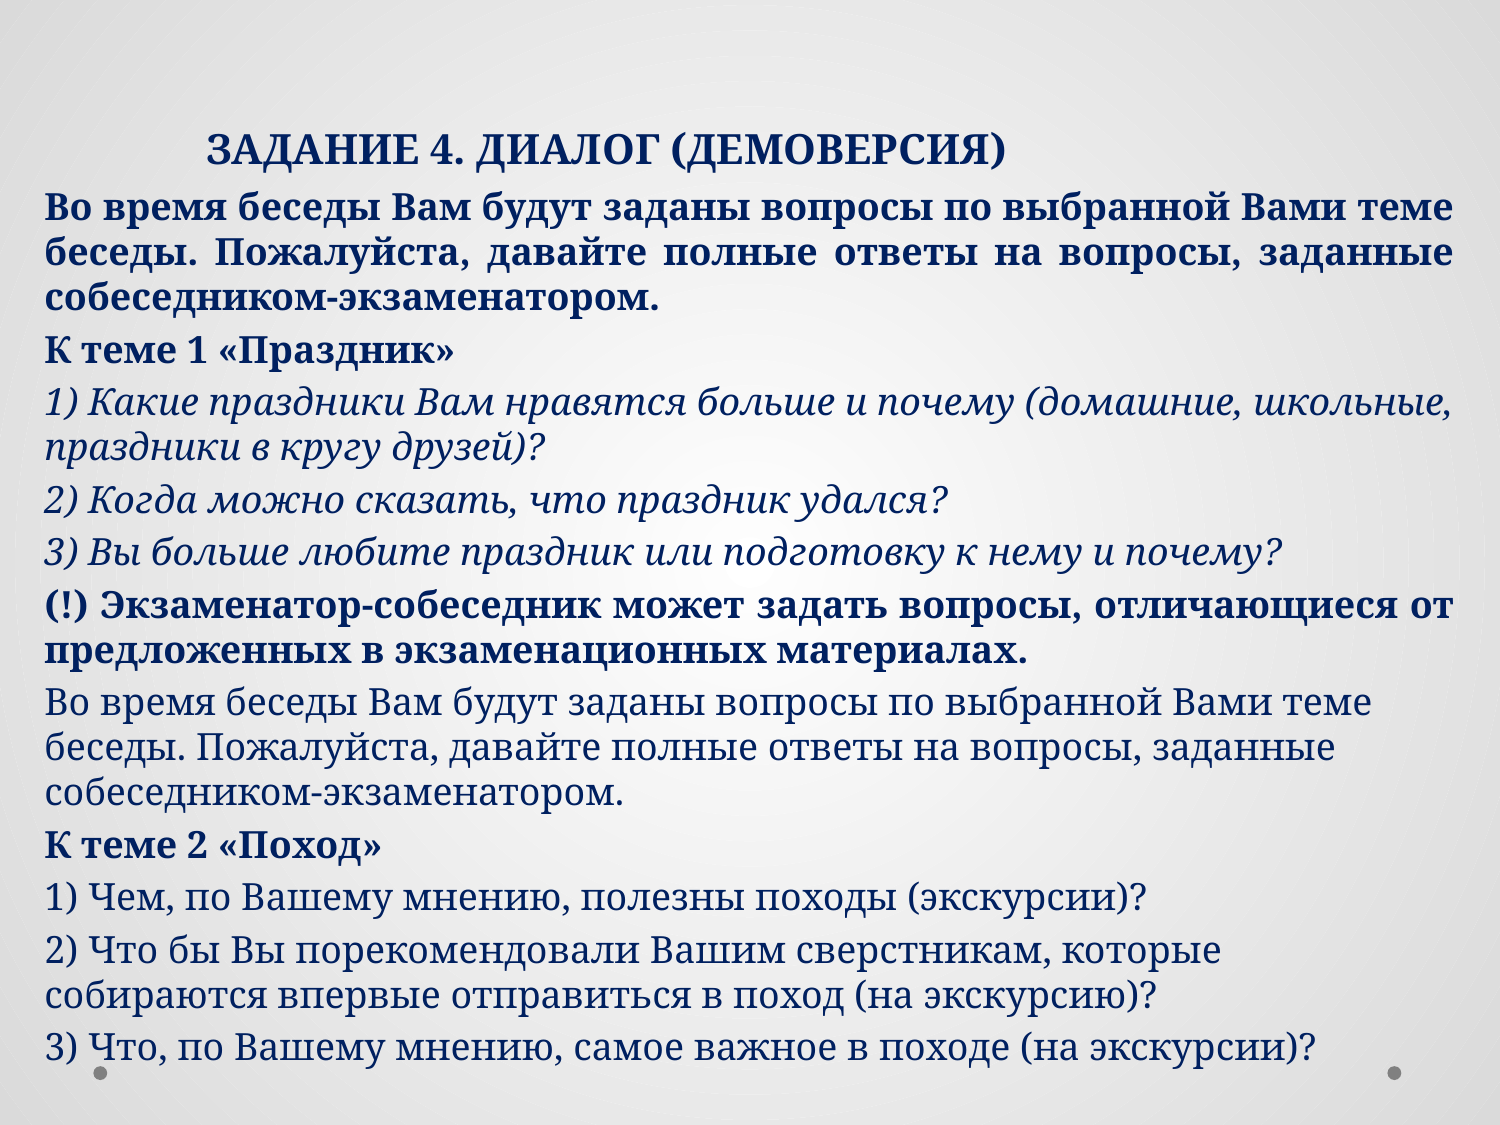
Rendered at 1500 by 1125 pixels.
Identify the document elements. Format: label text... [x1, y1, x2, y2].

title Задание 4. Диалог (ДЕМОВЕРСИЯ) [204, 64, 1473, 161]
list Во время беседы Вам будут заданы вопросы по выбранной Вами теме беседы. Пожалуйста, давайте полные ответы на вопросы, заданные собеседником-экзаменатором. К теме 1 «Праздник» 1) Какие праздники Вам нравятся больше и почему (домашние, школьные, праздники в кругу друзей)? 2) Когда можно сказать, что праздник удался? 3) Вы больше любите праздник или подготовку к нему и почему? (!) Экзаменатор-собеседник может задать вопросы, отличающиеся от предложенных в экзаменационных материалах. Во время беседы Вам будут заданы вопросы по выбранной Вами теме беседы. Пожалуйста, давайте полные ответы на вопросы, заданные собеседником-экзаменатором. К теме 2 «Поход» 1) Чем, по Вашему мнению, полезны походы (экскурсии)? 2) Что бы Вы порекомендовали Вашим сверстникам, которые собираются впервые отправиться в поход (на экскурсию)? 3) Что, по Вашему мнению, самое важное в походе (на экскурсии)? [29, 175, 1471, 1125]
